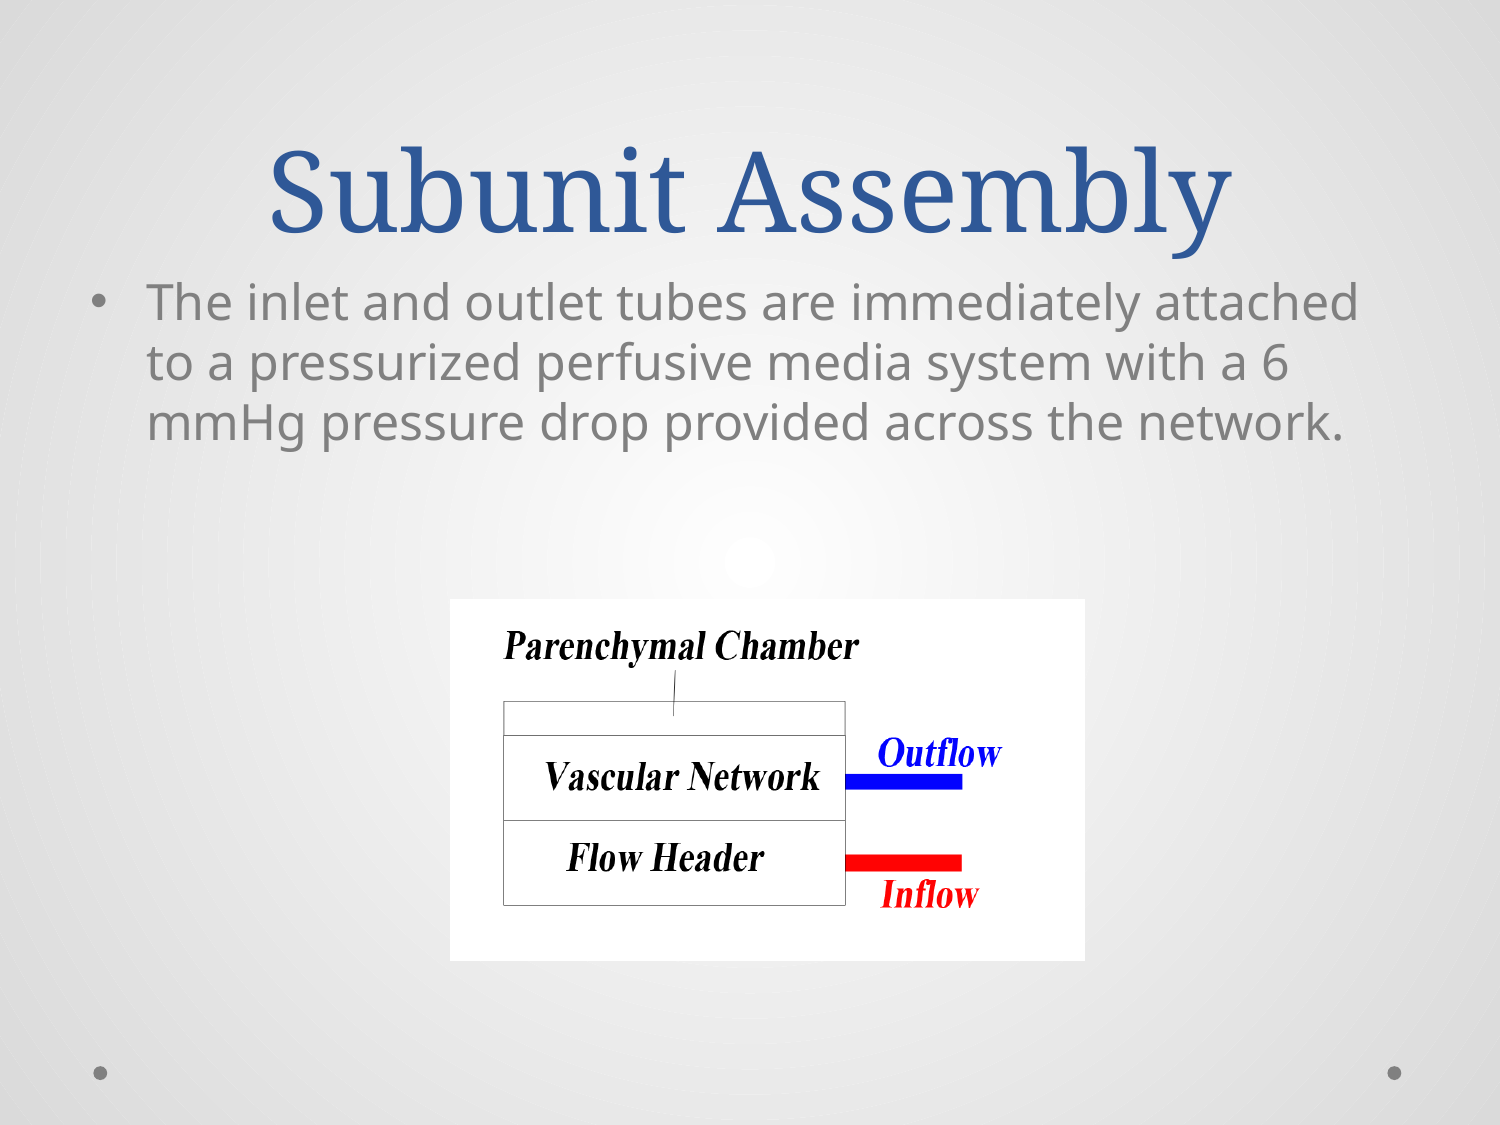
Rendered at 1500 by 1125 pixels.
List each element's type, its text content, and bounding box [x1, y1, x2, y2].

list The inlet and outlet tubes are immediately attached to a pressurized perfusive media system with a 6 mmHg pressure drop provided across the network. [75, 262, 1425, 1005]
picture [449, 599, 1085, 962]
title Subunit Assembly [75, 0, 1425, 262]
